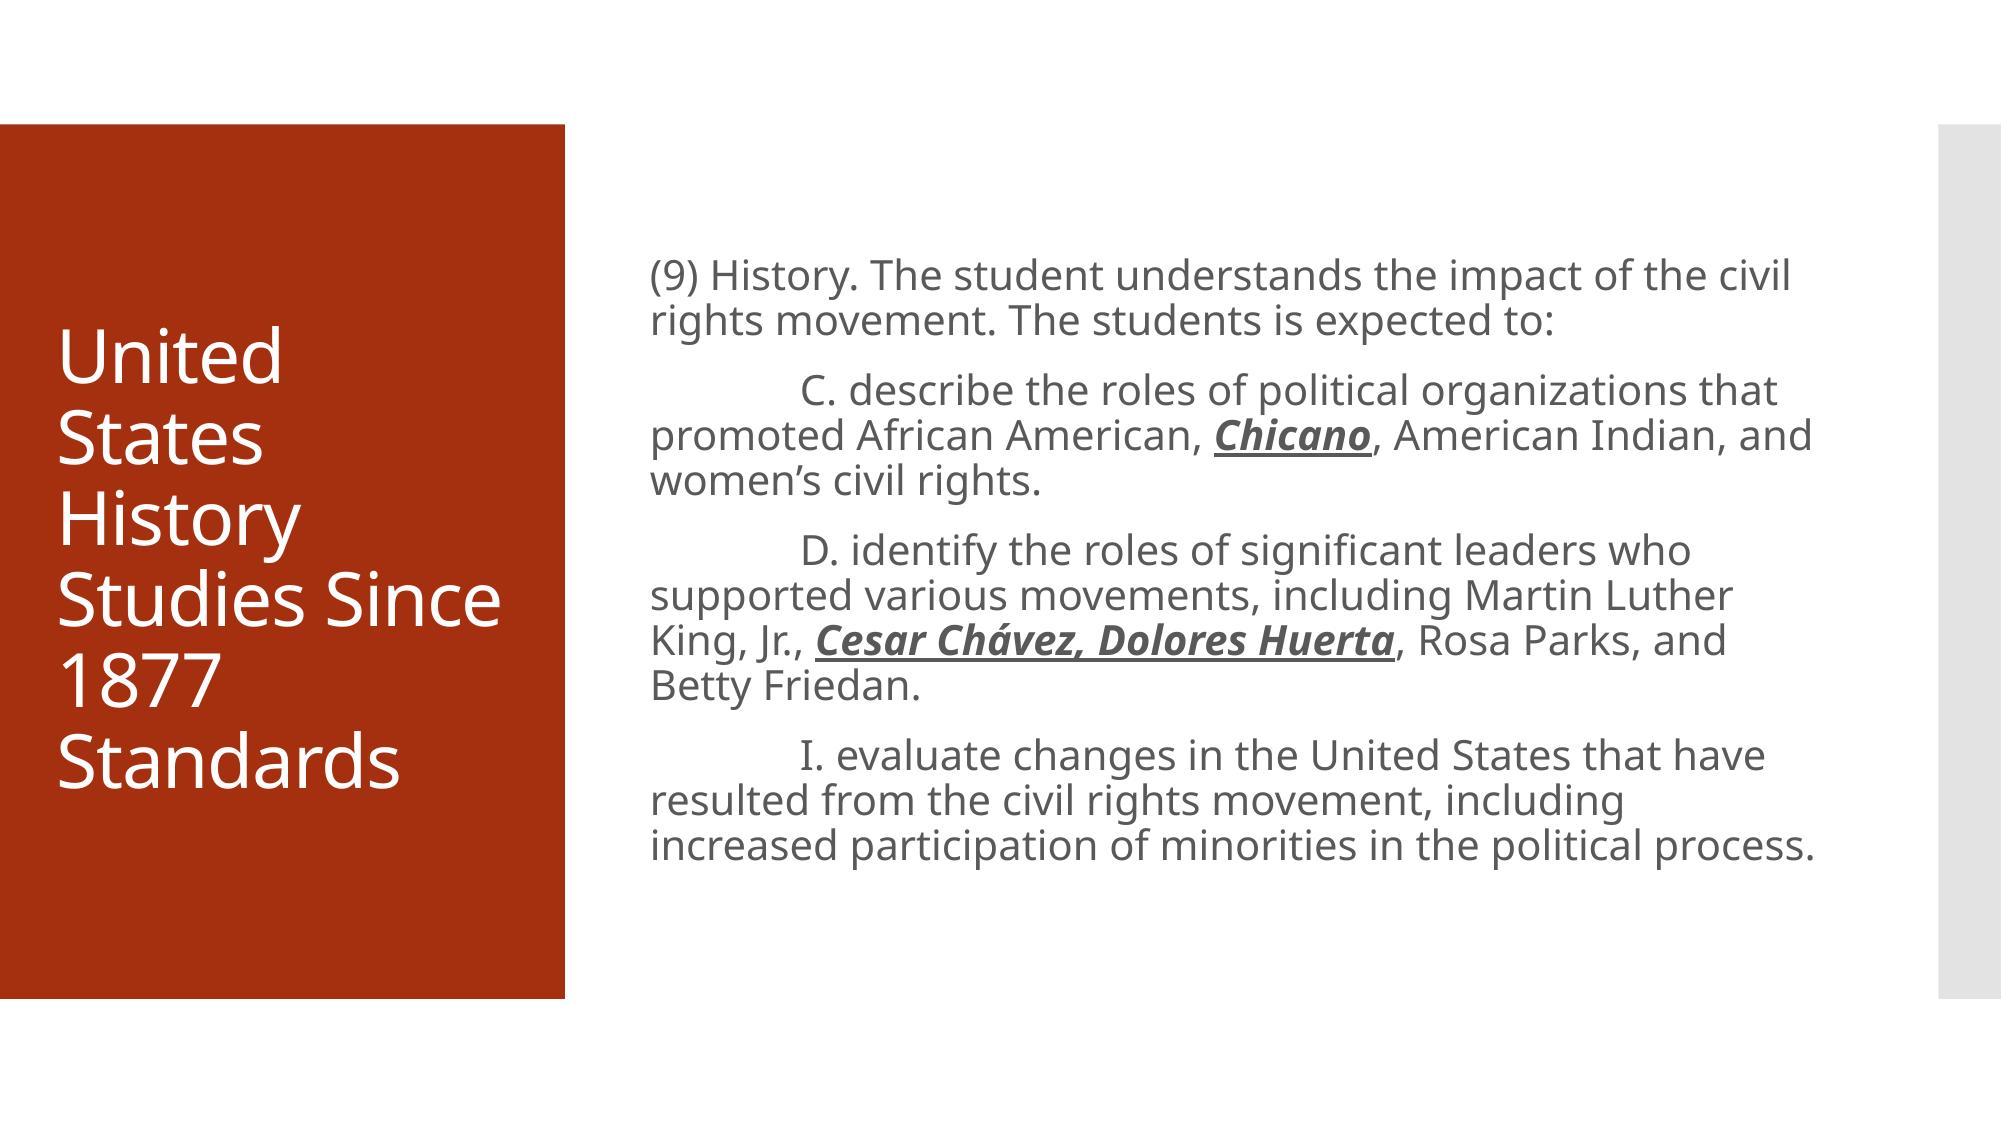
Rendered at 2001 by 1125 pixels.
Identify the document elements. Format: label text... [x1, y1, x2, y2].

title United States History Studies Since 1877 Standards [41, 184, 525, 940]
list (9) History. The student understands the impact of the civil rights movement. The students is expected to: C. describe the roles of political organizations that promoted African American, Chicano, American Indian, and women’s civil rights. D. identify the roles of significant leaders who supported various movements, including Martin Luther King, Jr., Cesar Chávez, Dolores Huerta, Rosa Parks, and Betty Friedan. I. evaluate changes in the United States that have resulted from the civil rights movement, including increased participation of minorities in the political process. [634, 141, 1835, 982]
